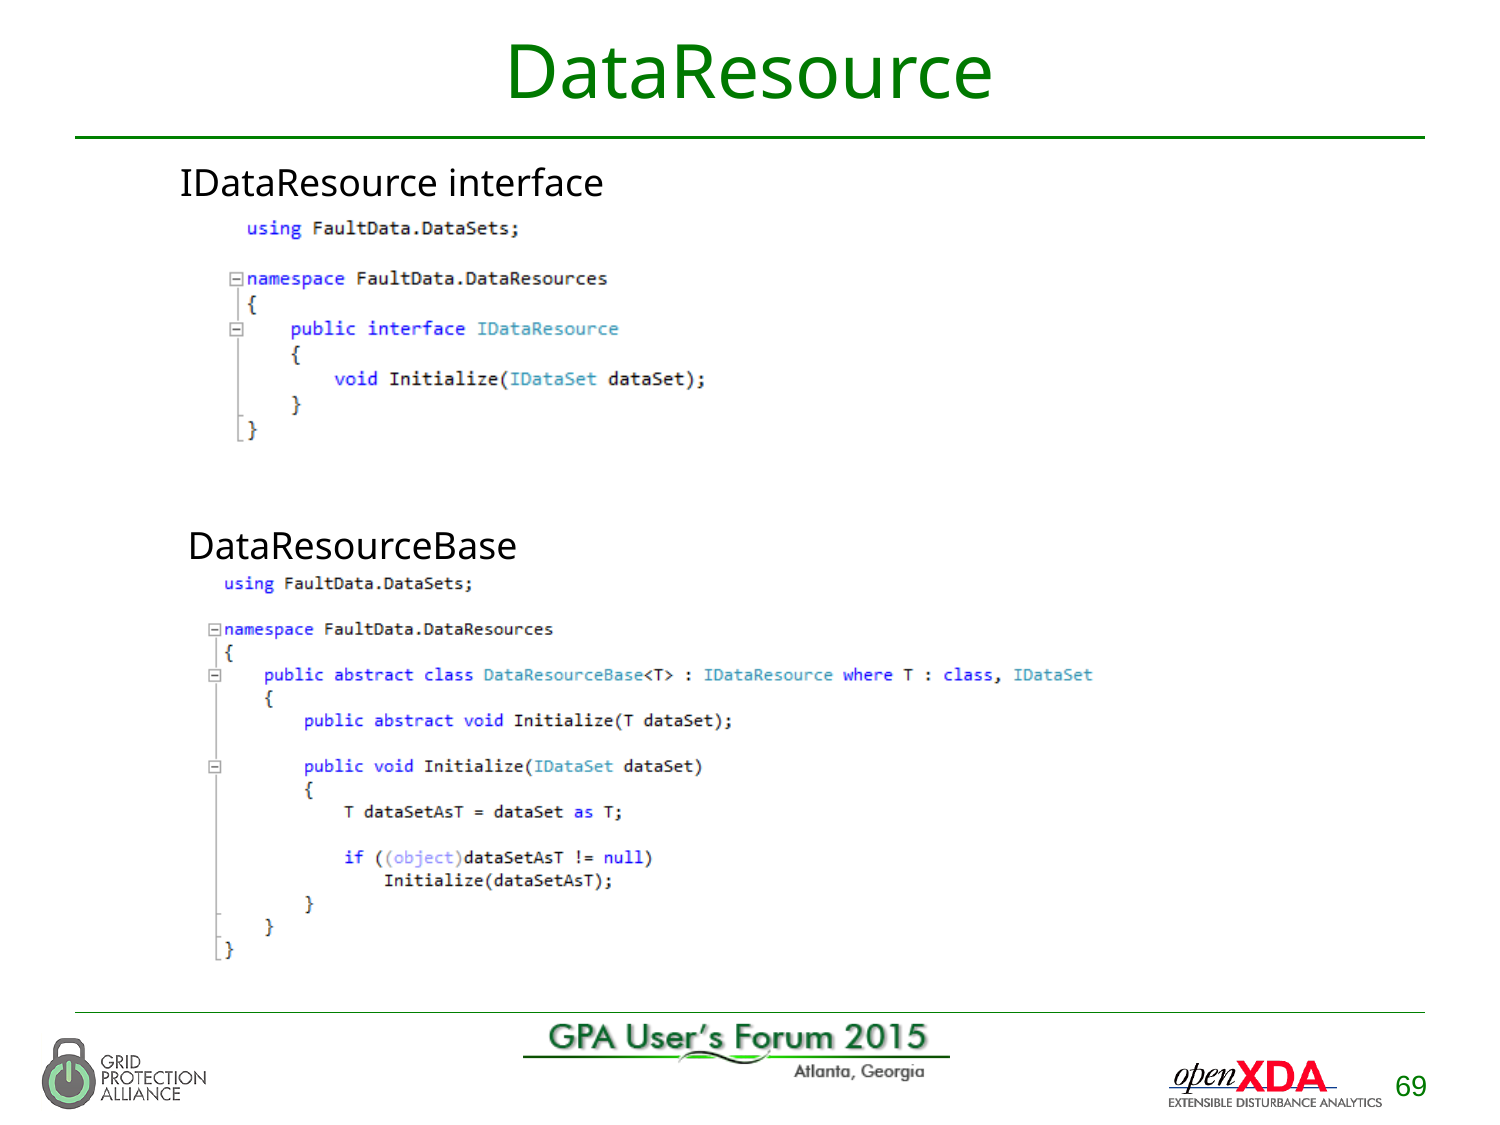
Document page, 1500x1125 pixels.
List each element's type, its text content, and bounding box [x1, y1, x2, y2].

text_box DataResourceBase [172, 514, 533, 575]
picture [224, 208, 721, 456]
picture [1160, 1052, 1391, 1118]
title DataResource [75, 0, 1425, 138]
picture [41, 1033, 207, 1111]
picture [199, 565, 1117, 973]
text_box IDataResource interface [165, 151, 620, 212]
picture [523, 1005, 950, 1086]
